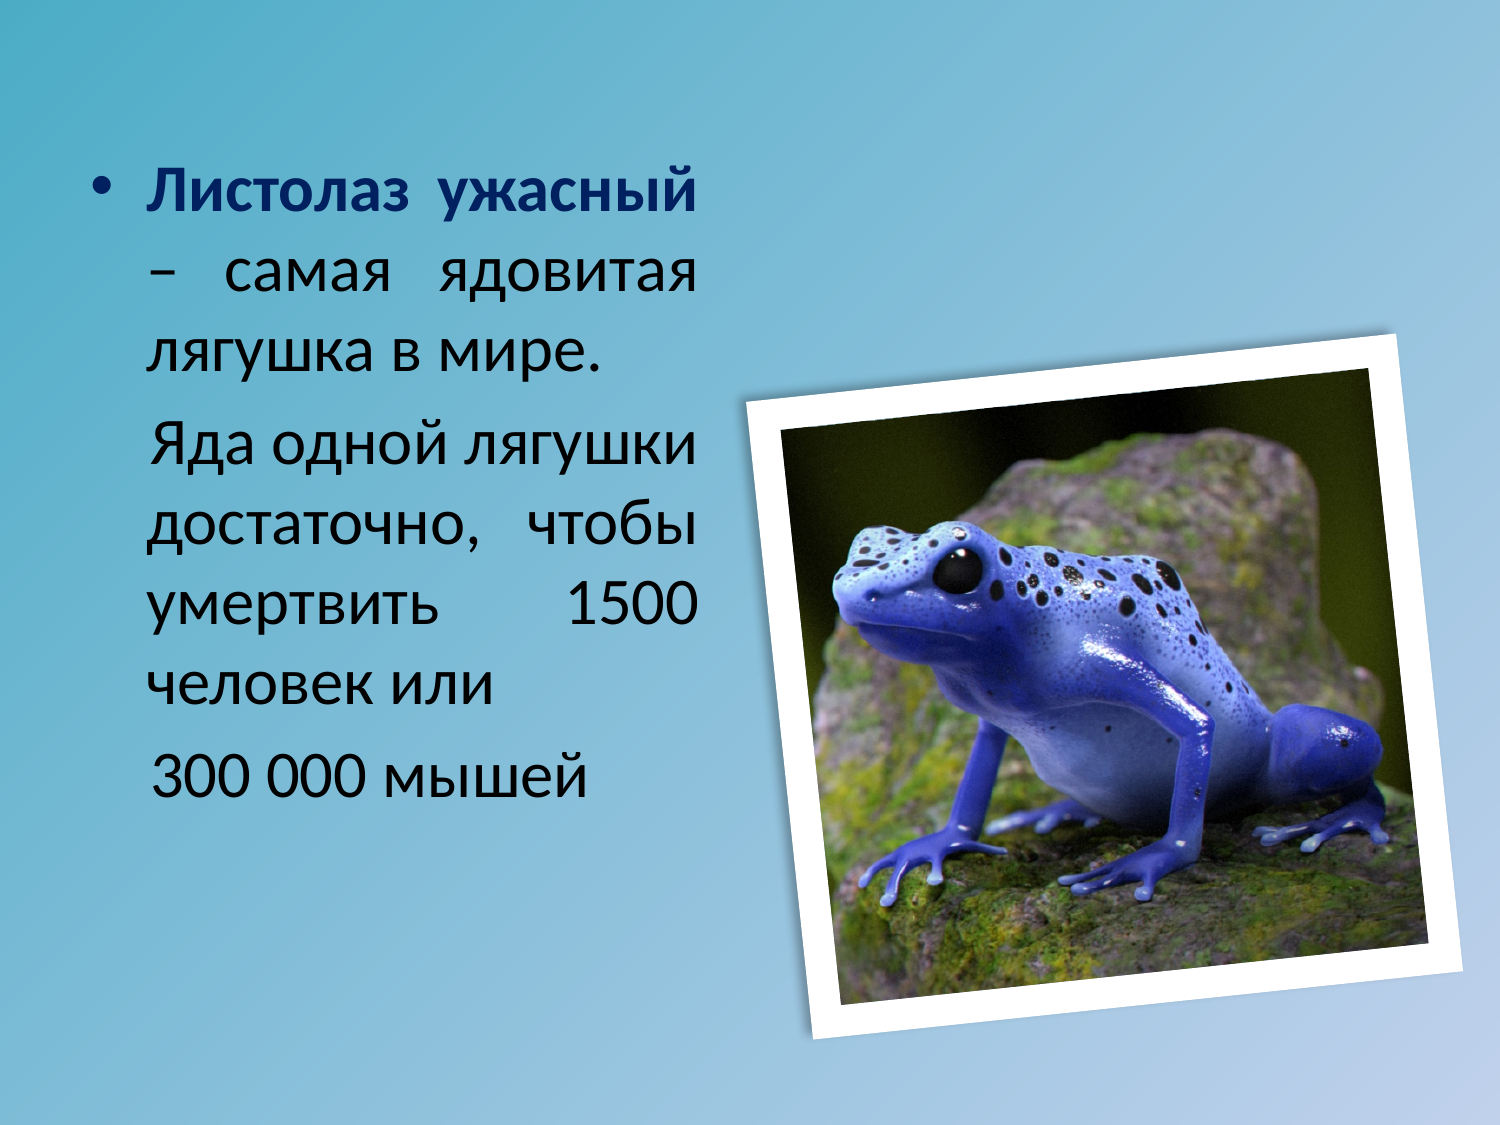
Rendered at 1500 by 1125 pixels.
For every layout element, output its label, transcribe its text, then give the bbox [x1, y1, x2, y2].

list Листолаз ужасный – самая ядовитая лягушка в мире. Яда одной лягушки достаточно, чтобы умертвить 1500 человек или 300 000 мышей [75, 137, 715, 1038]
picture [781, 368, 1428, 1005]
